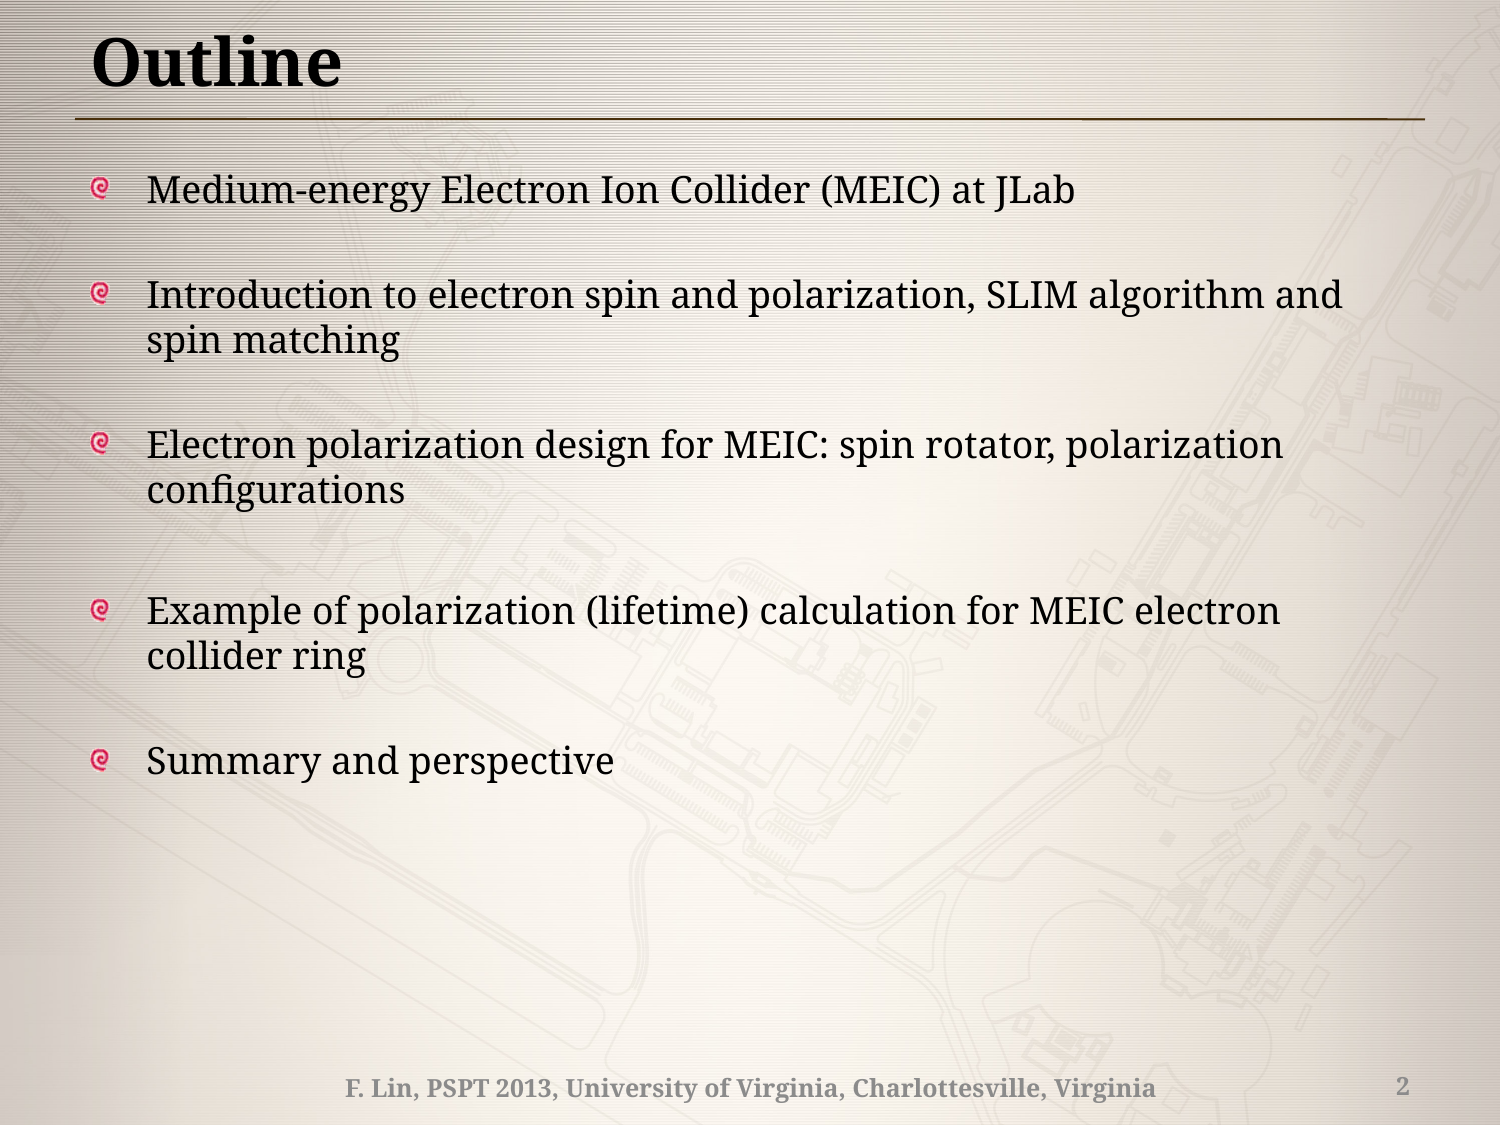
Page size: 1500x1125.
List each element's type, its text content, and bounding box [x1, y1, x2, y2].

slide_number 2 [1287, 1057, 1425, 1117]
list Medium-energy Electron Ion Collider (MEIC) at JLab Introduction to electron spin and polarization, SLIM algorithm and spin matching Electron polarization design for MEIC: spin rotator, polarization configurations Example of polarization (lifetime) calculation for MEIC electron collider ring Summary and perspective [75, 158, 1425, 975]
picture [0, 0, 1500, 1125]
footer F. Lin, PSPT 2013, University of Virginia, Charlottesville, Virginia [318, 1057, 1185, 1117]
title Outline [75, 0, 1425, 118]
